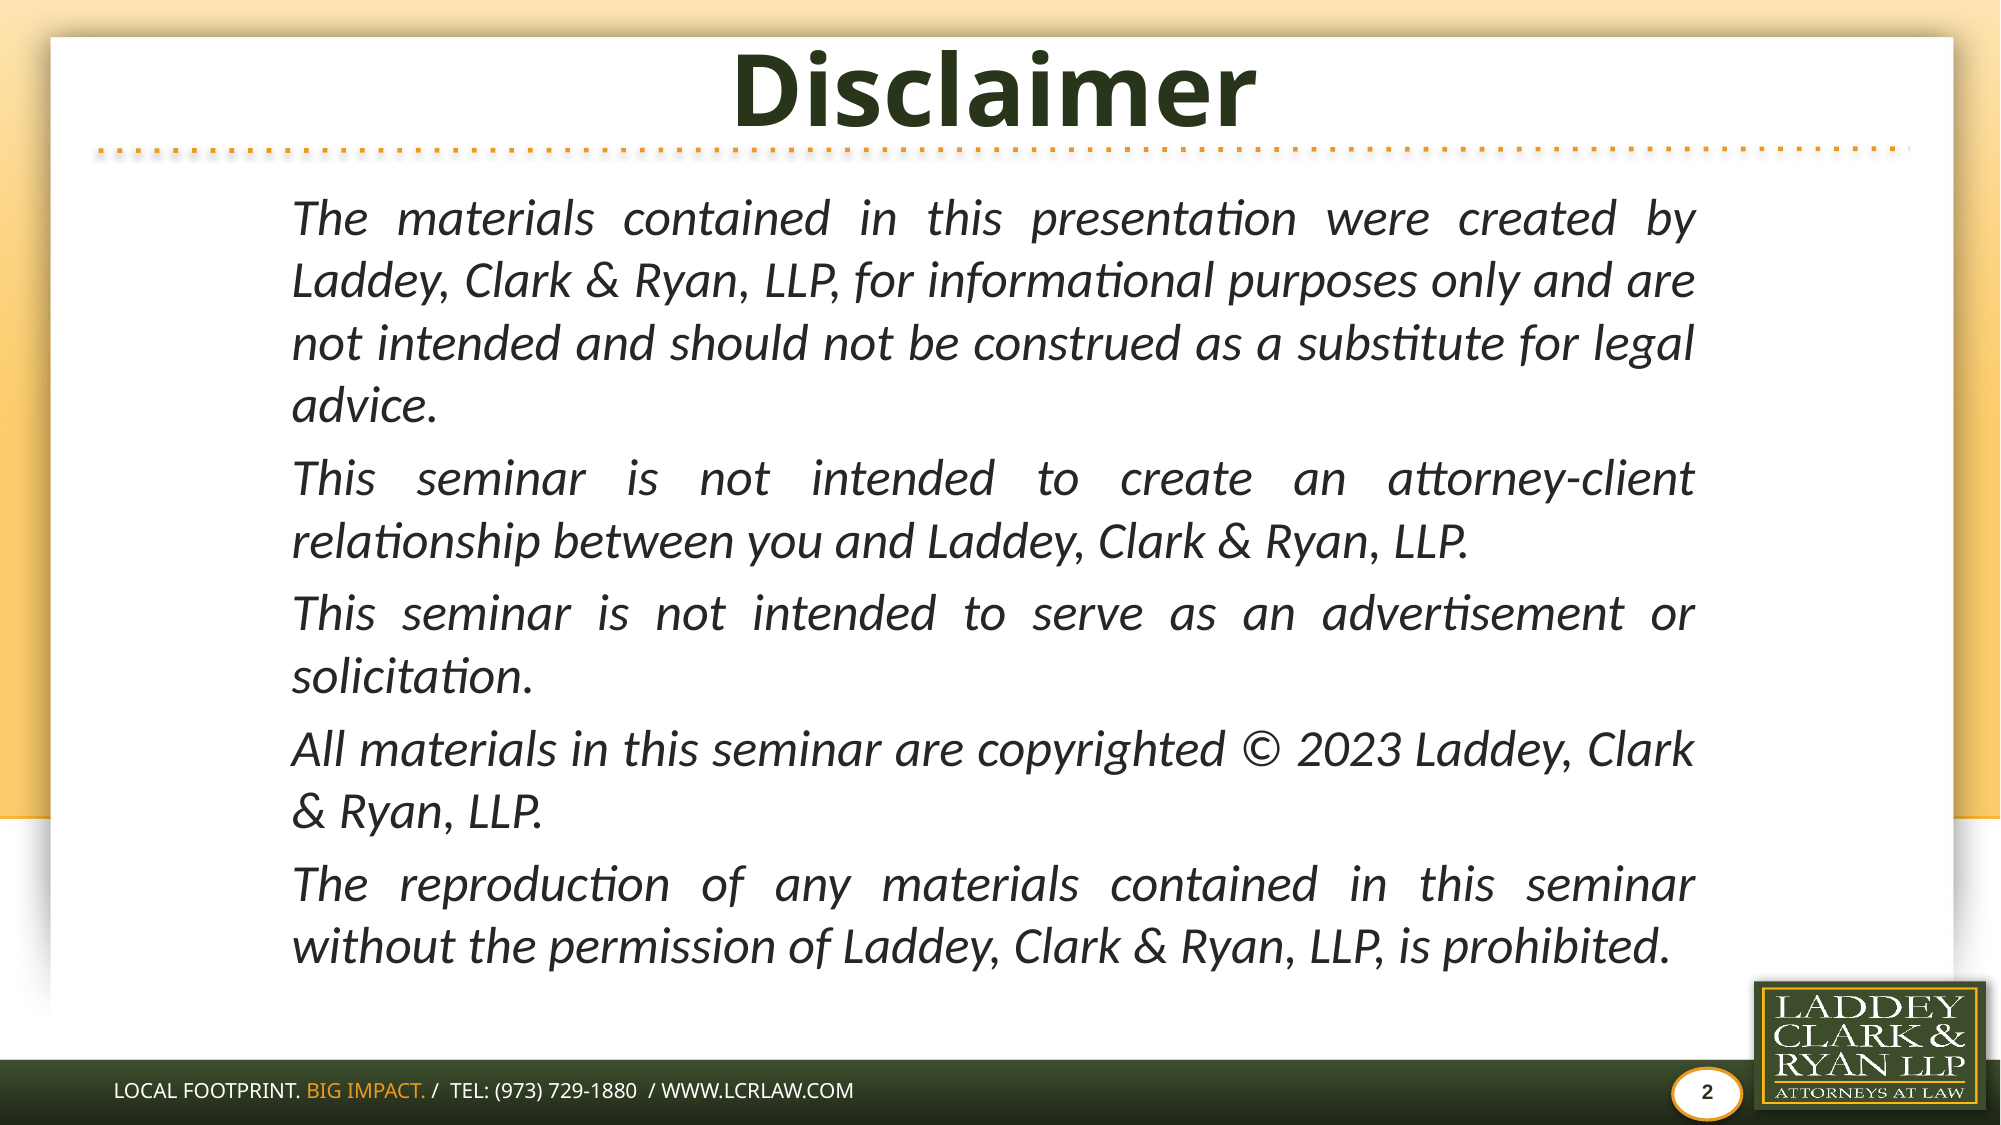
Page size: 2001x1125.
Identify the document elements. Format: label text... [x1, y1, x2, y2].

list The materials contained in this presentation were created by Laddey, Clark & Ryan, LLP, for informational purposes only and are not intended and should not be construed as a substitute for legal advice. This seminar is not intended to create an attorney-client relationship between you and Laddey, Clark & Ryan, LLP. This seminar is not intended to serve as an advertisement or solicitation. All materials in this seminar are copyrighted © 2023 Laddey, Clark & Ryan, LLP. The reproduction of any materials contained in this seminar without the permission of Laddey, Clark & Ryan, LLP, is prohibited. [276, 176, 1712, 1027]
title Disclaimer [324, 19, 1665, 138]
picture [0, 0, 2001, 1125]
